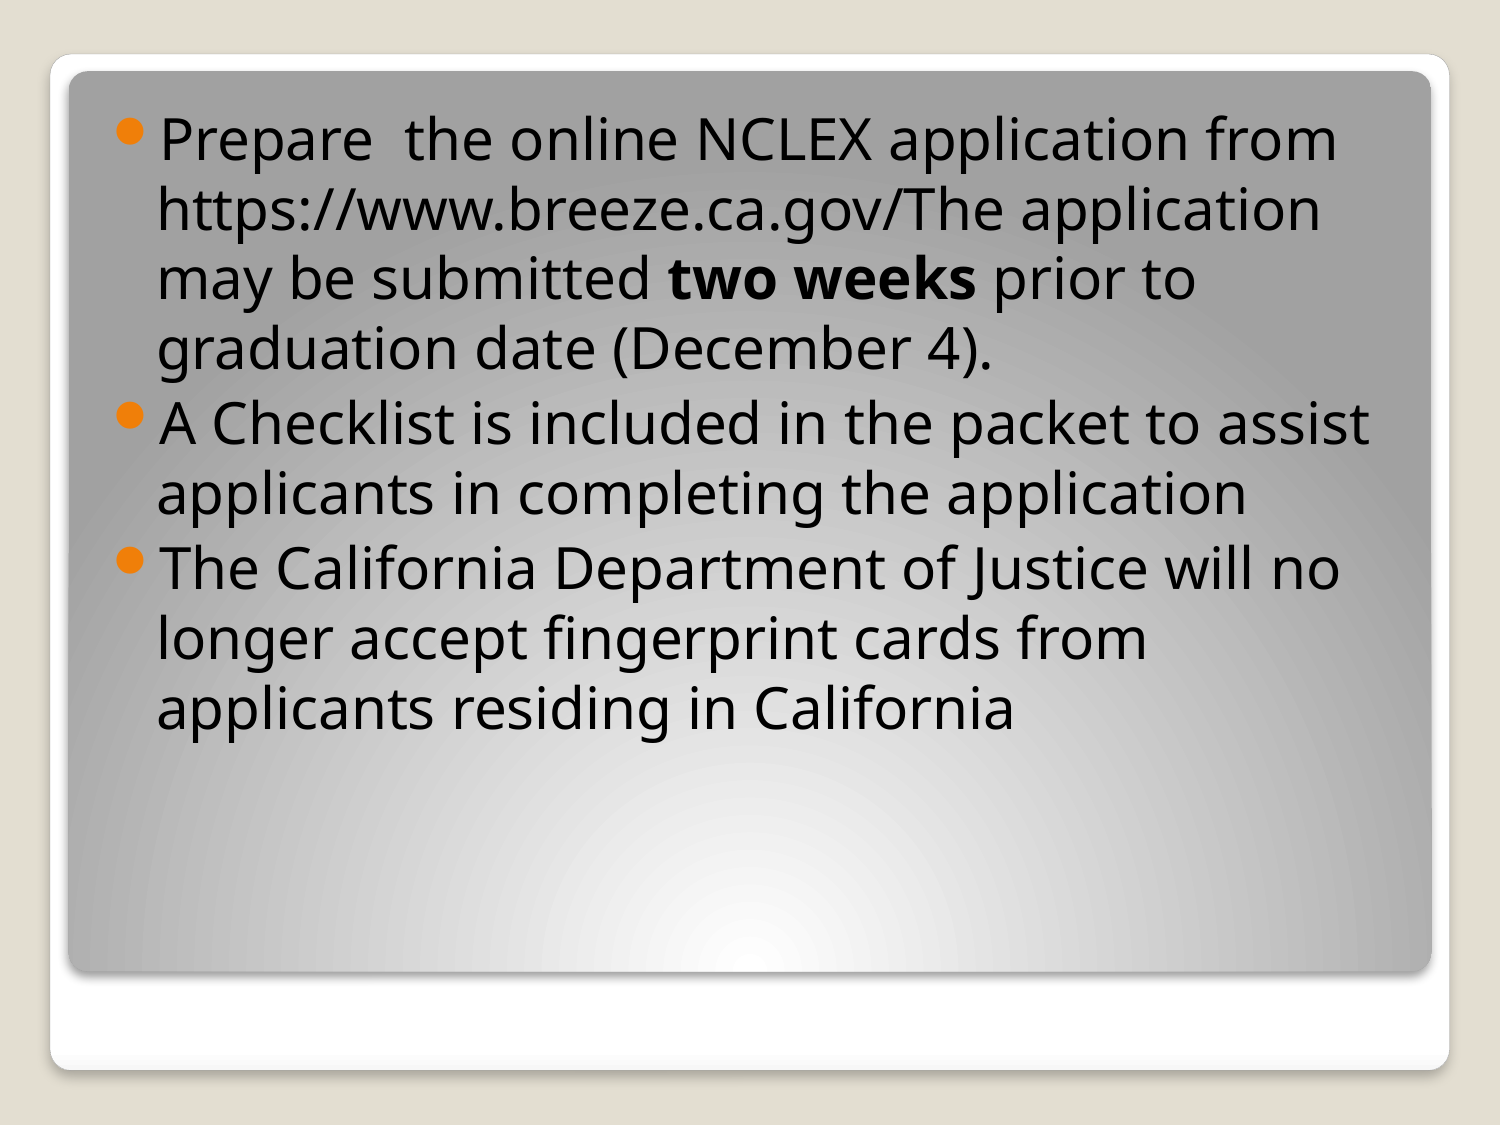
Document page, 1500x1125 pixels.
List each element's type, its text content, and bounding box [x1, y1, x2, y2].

list Prepare the online NCLEX application from https://www.breeze.ca.gov/The application may be submitted two weeks prior to graduation date (December 4). A Checklist is included in the packet to assist applicants in completing the application The California Department of Justice will no longer accept fingerprint cards from applicants residing in California [82, 86, 1425, 950]
